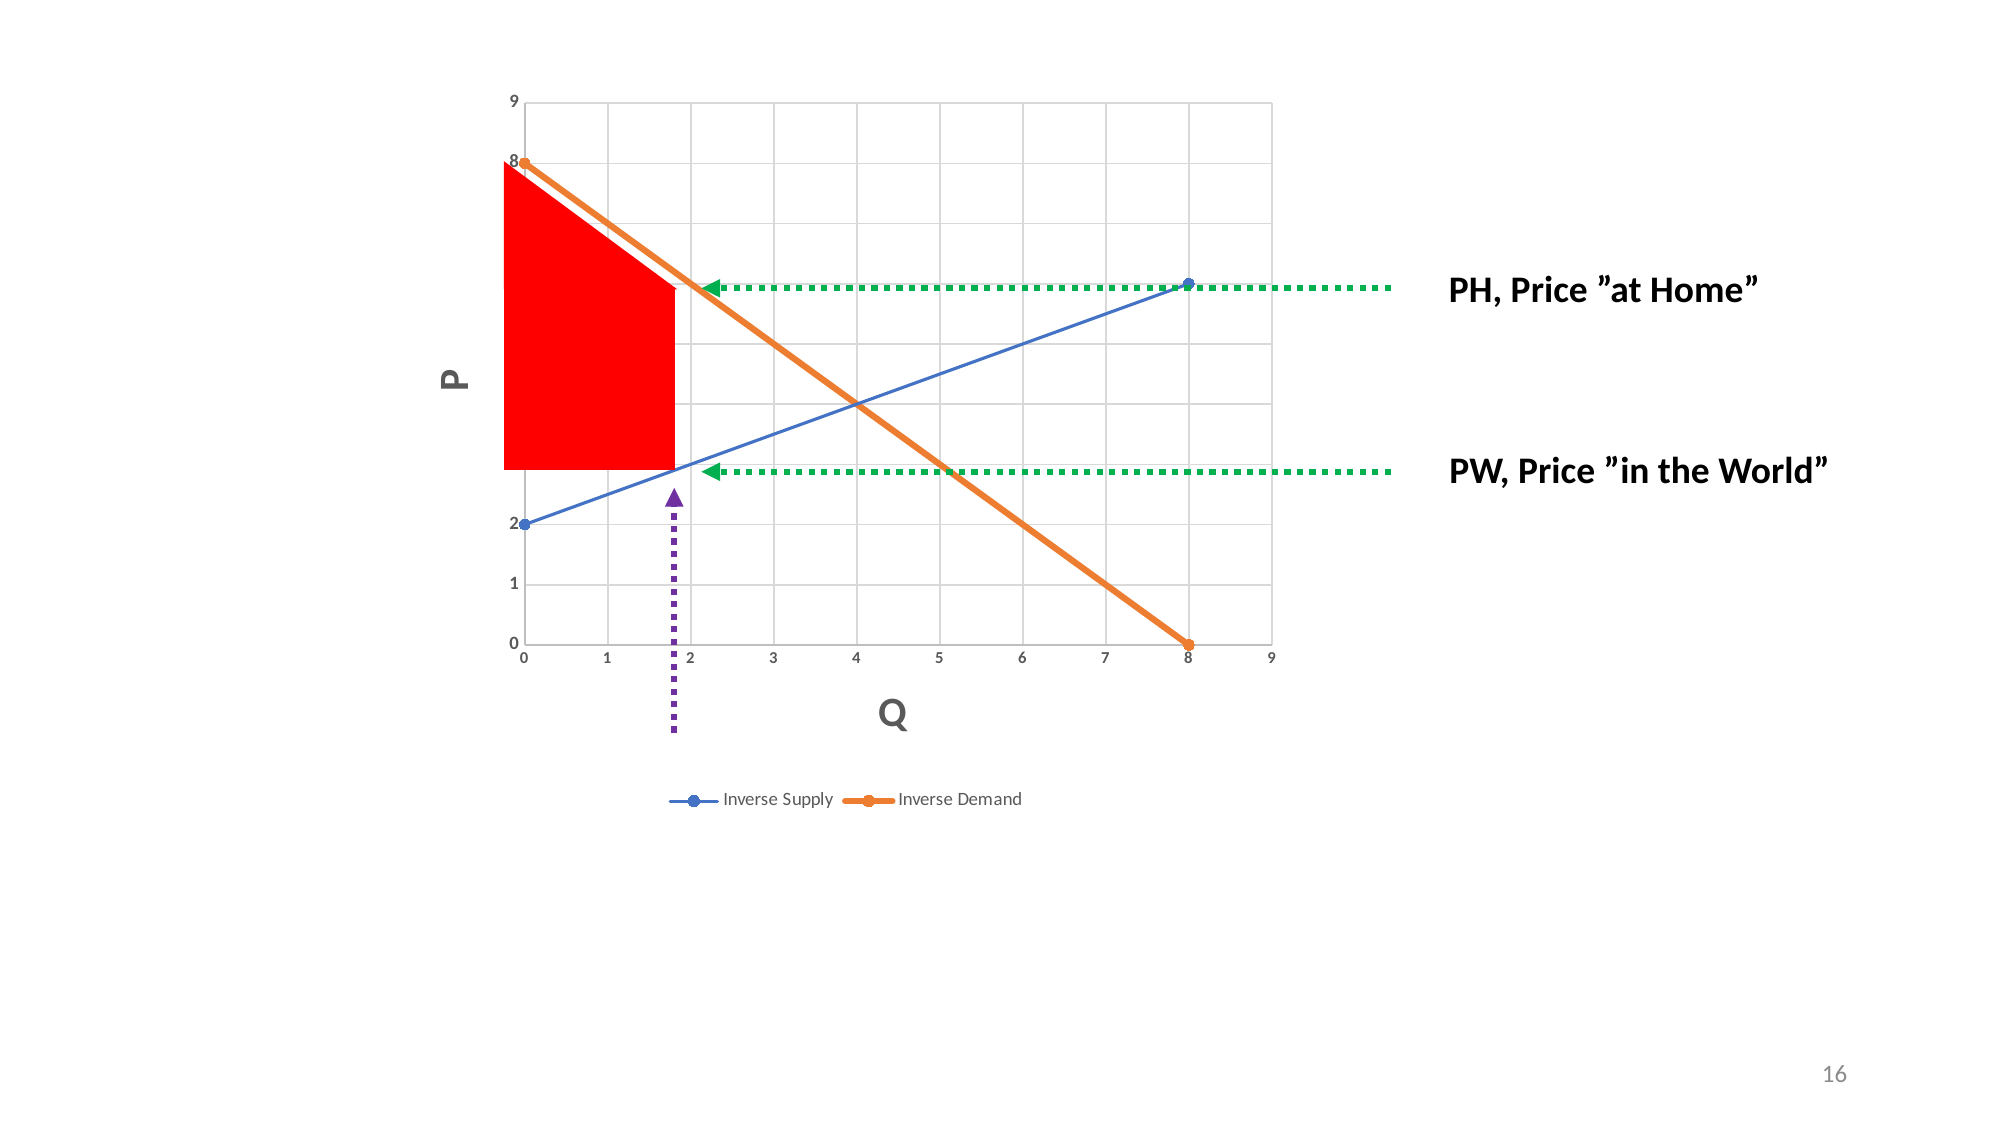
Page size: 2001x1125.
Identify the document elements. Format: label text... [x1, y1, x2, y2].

slide_number 16 [1412, 1042, 1863, 1103]
text_box PW, Price ”in the World” [1434, 438, 1846, 499]
chart [397, 78, 1295, 817]
text_box PH, Price ”at Home” [1434, 258, 1776, 318]
